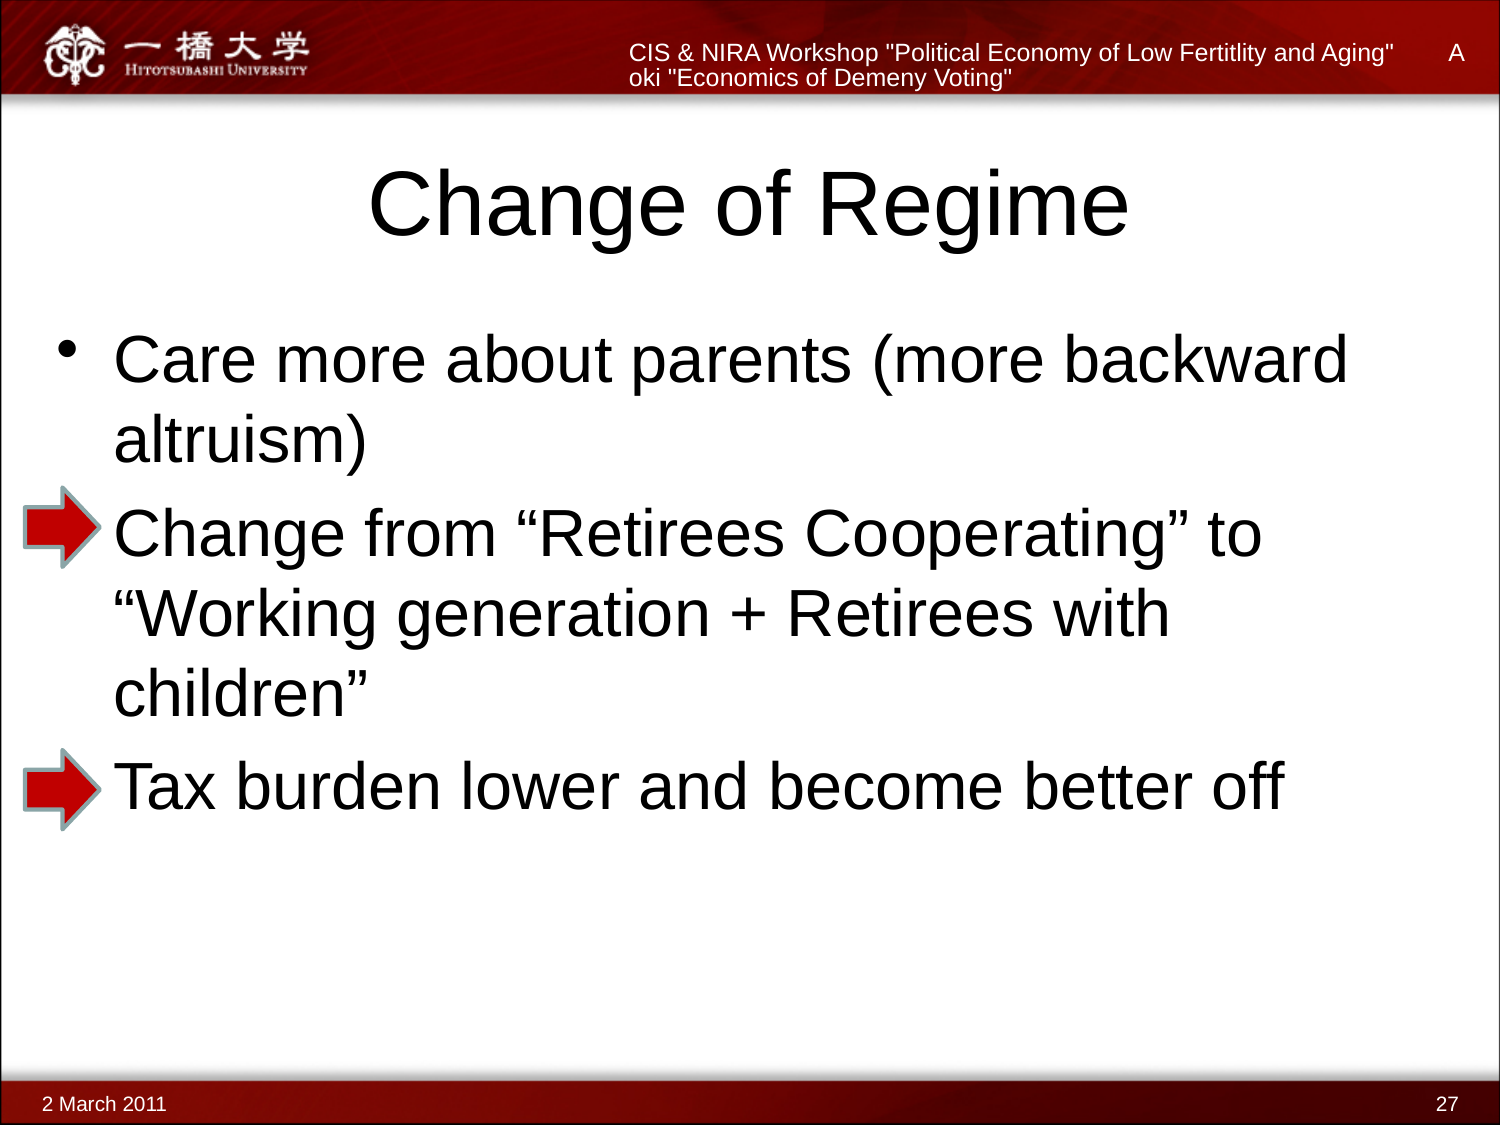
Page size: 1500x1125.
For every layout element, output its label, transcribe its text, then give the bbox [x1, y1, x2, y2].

list Care more about parents (more backward altruism) Change from “Retirees Cooperating” to “Working generation + Retirees with children” Tax burden lower and become better off [41, 308, 1460, 1006]
footer CIS & NIRA Workshop "Political Economy of Low Fertitlity and Aging" Aoki "Economics of Demeny Voting" [613, 11, 1495, 91]
picture [0, 0, 1500, 1125]
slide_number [41, 1089, 393, 1118]
text_box [22, 747, 102, 832]
text_box [22, 485, 102, 569]
slide_number 27 [1108, 1089, 1460, 1118]
title Change of Regime [41, 107, 1460, 290]
